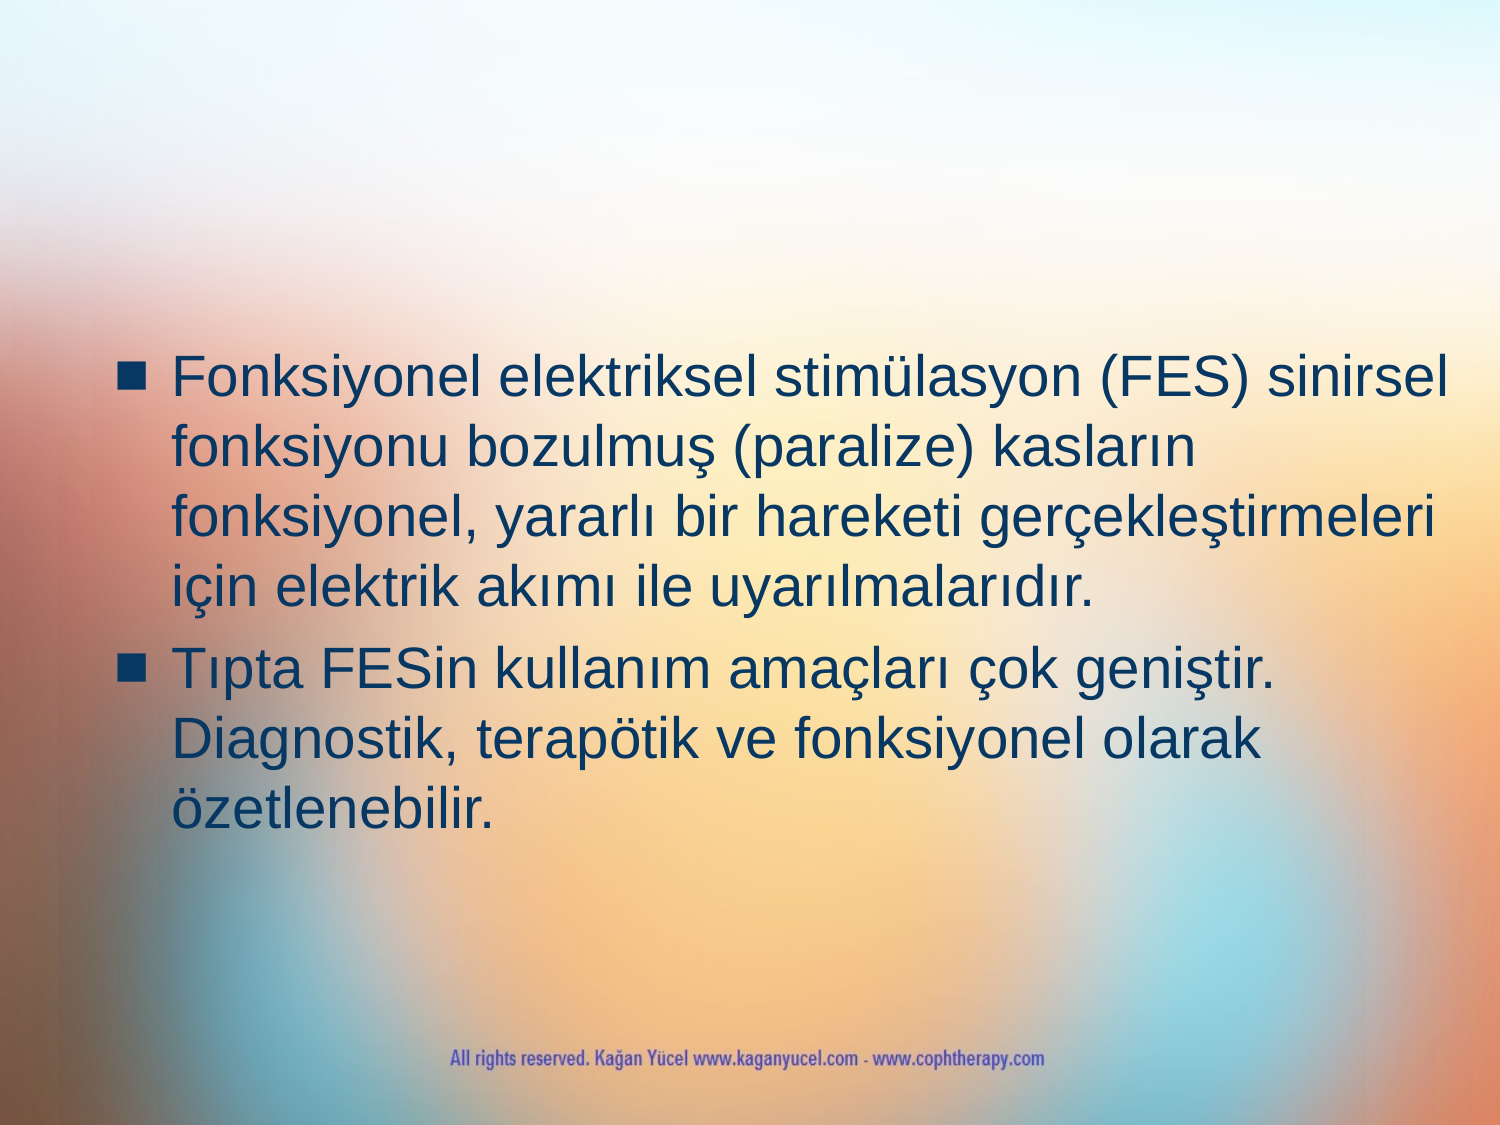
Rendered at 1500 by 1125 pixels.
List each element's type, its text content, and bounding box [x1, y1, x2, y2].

picture [0, 0, 1500, 1125]
list Fonksiyonel elektriksel stimülasyon (FES) sinirsel fonksiyonu bozulmuş (paralize) kasların fonksiyonel, yararlı bir hareketi gerçekleştirmeleri için elektrik akımı ile uyarılmalarıdır. Tıpta FESin kullanım amaçları çok geniştir. Diagnostik, terapötik ve fonksiyonel olarak özetlenebilir. [100, 331, 1469, 1006]
